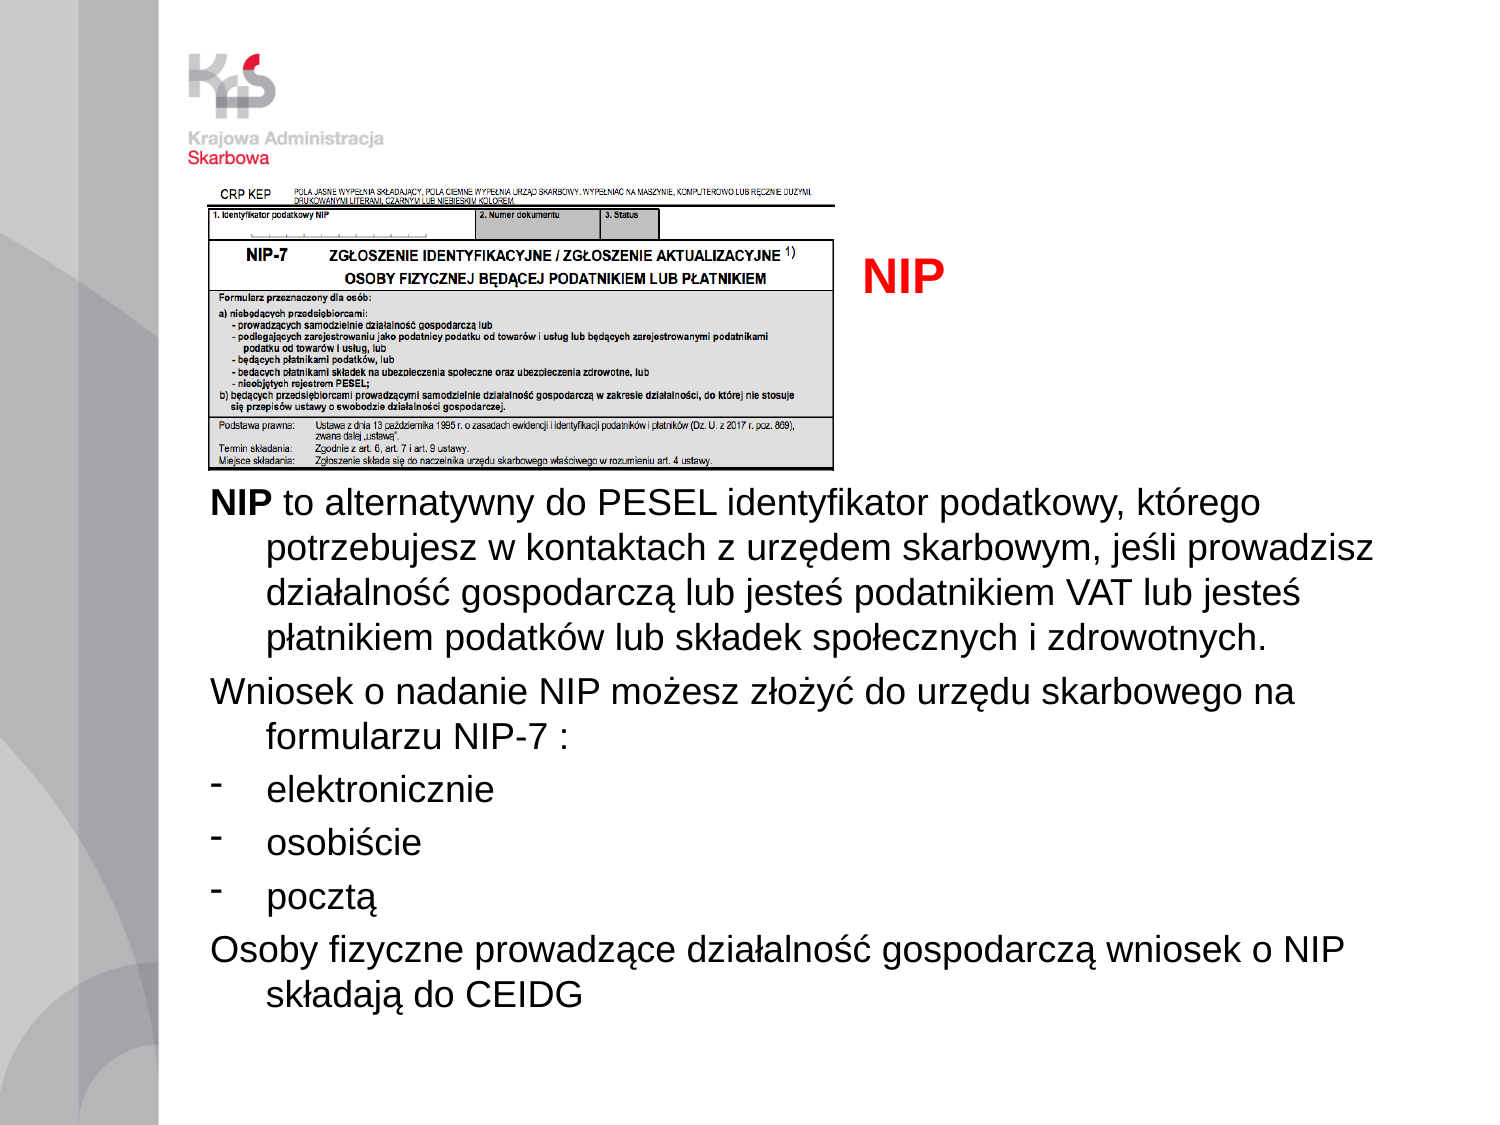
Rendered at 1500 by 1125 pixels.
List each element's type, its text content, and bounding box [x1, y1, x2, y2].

picture [0, 0, 1500, 1125]
text_box NIP NIP to alternatywny do PESEL identyfikator podatkowy, którego potrzebujesz w kontaktach z urzędem skarbowym, jeśli prowadzisz działalność gospodarczą lub jesteś podatnikiem VAT lub jesteś płatnikiem podatków lub składek społecznych i zdrowotnych. Wniosek o nadanie NIP możesz złożyć do urzędu skarbowego na formularzu NIP-7 : elektronicznie osobiście pocztą Osoby fizyczne prowadzące działalność gospodarczą wniosek o NIP składają do CEIDG [194, 185, 1463, 1024]
text_box [335, 57, 1458, 174]
